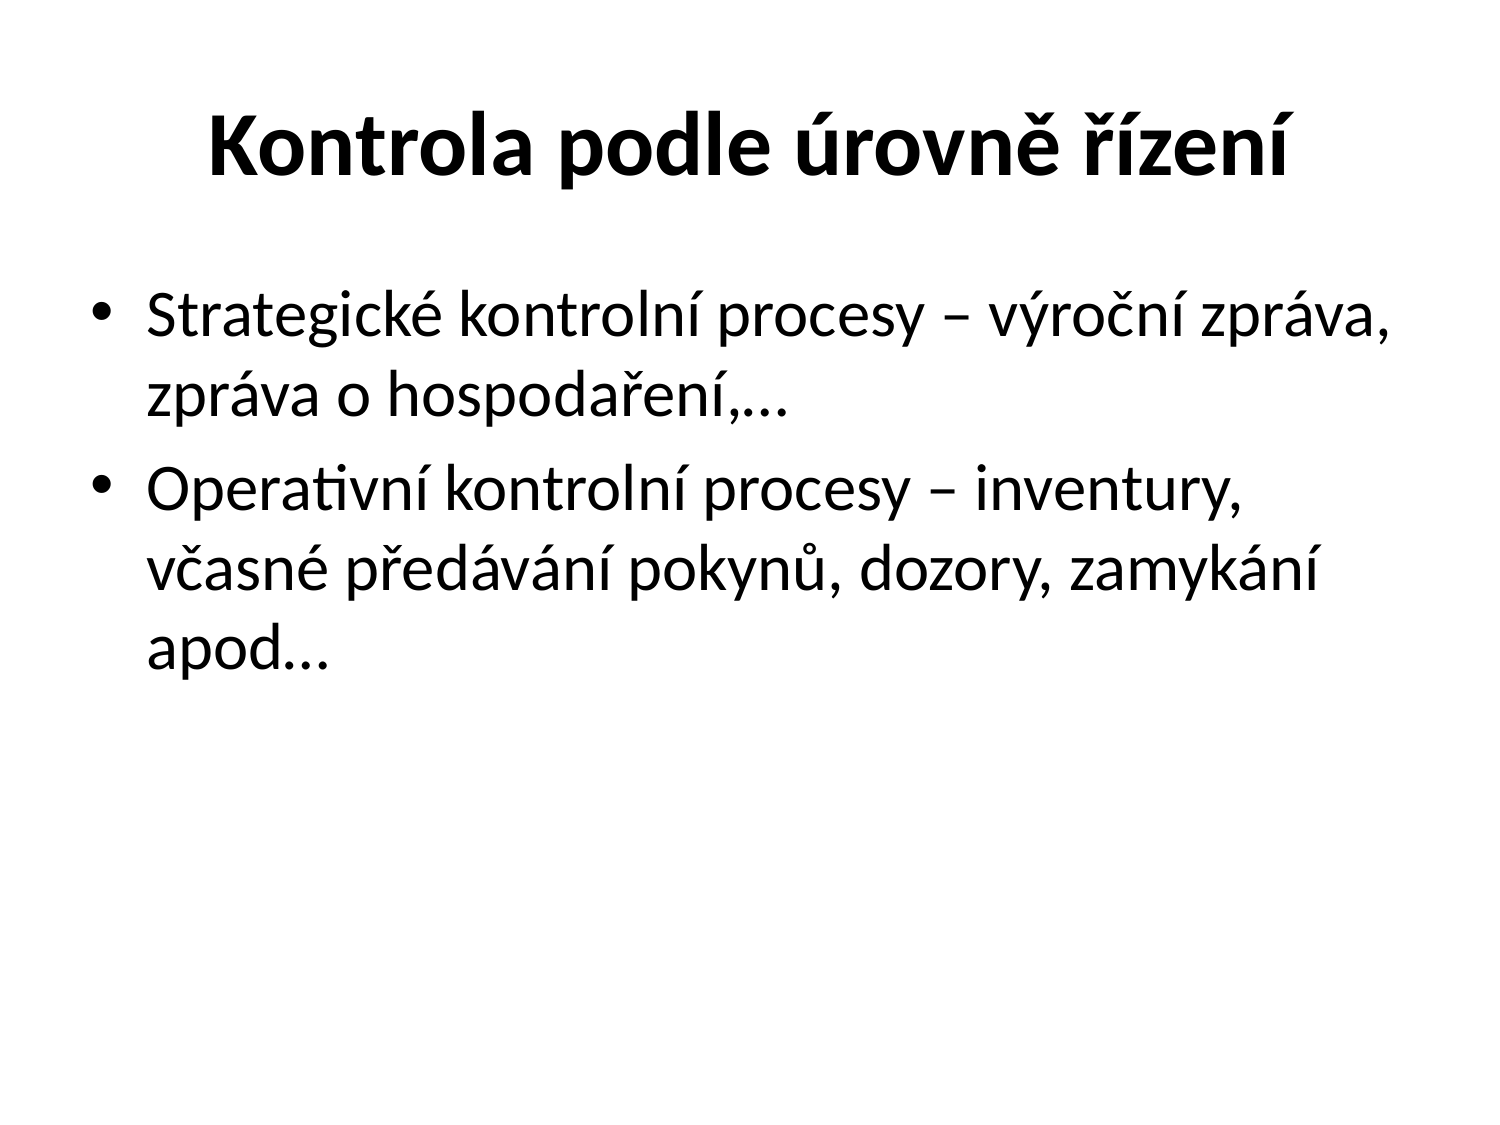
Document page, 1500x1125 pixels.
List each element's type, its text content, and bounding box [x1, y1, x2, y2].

list Strategické kontrolní procesy – výroční zpráva, zpráva o hospodaření,… Operativní kontrolní procesy – inventury, včasné předávání pokynů, dozory, zamykání apod… [75, 262, 1425, 1005]
title Kontrola podle úrovně řízení [75, 45, 1425, 233]
